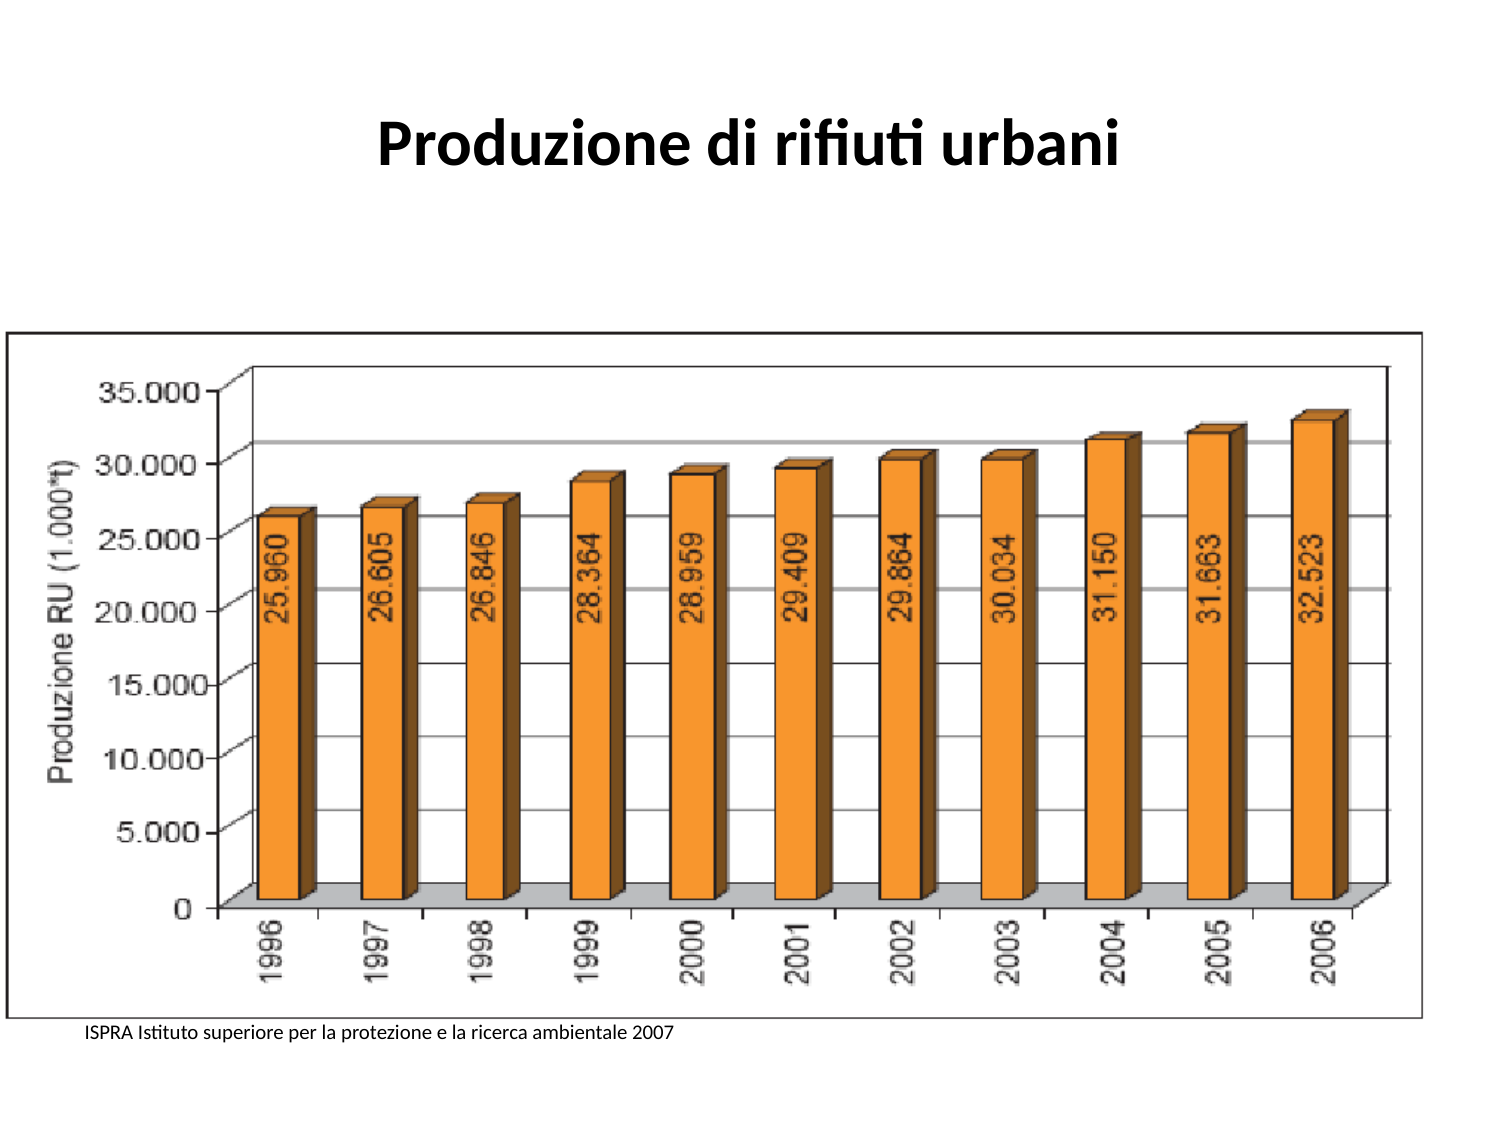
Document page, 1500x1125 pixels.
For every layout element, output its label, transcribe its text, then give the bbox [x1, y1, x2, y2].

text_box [0, 326, 1435, 1052]
title Produzione di rifiuti urbani [75, 45, 1425, 233]
